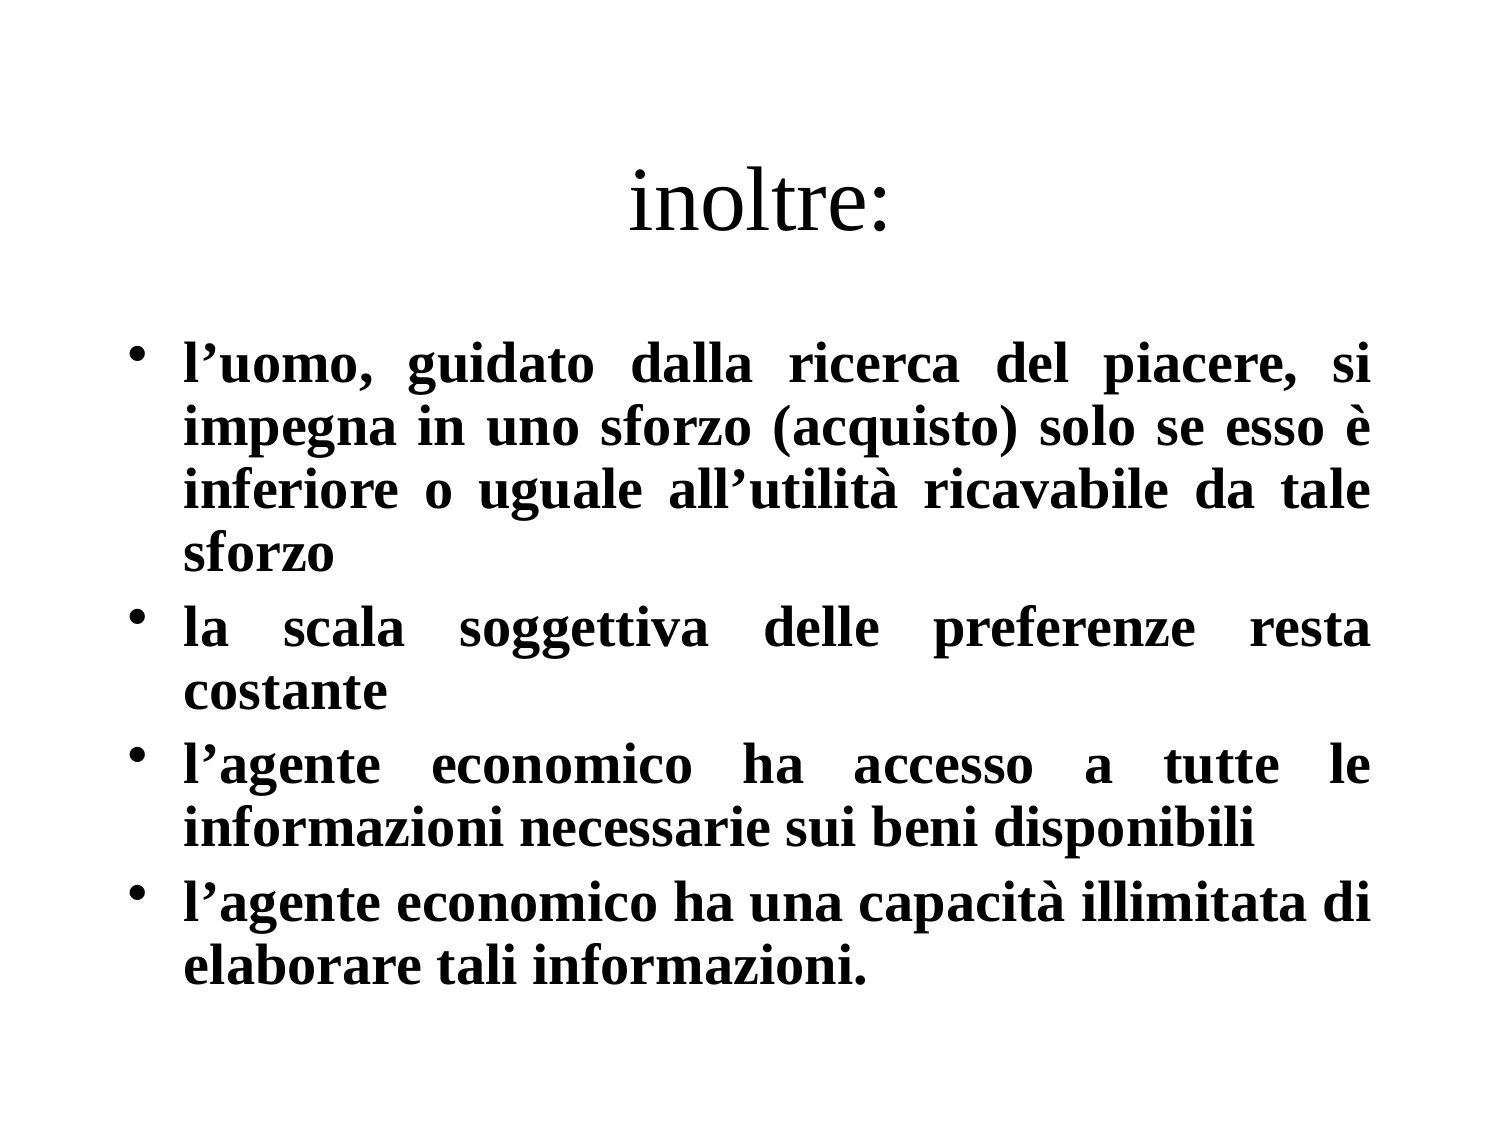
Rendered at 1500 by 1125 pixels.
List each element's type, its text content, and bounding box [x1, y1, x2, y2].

list l’uomo, guidato dalla ricerca del piacere, si impegna in uno sforzo (acquisto) solo se esso è inferiore o uguale all’utilità ricavabile da tale sforzo la scala soggettiva delle preferenze resta costante l’agente economico ha accesso a tutte le informazioni necessarie sui beni disponibili l’agente economico ha una capacità illimitata di elaborare tali informazioni. [112, 324, 1388, 1001]
title inoltre: [112, 99, 1388, 288]
